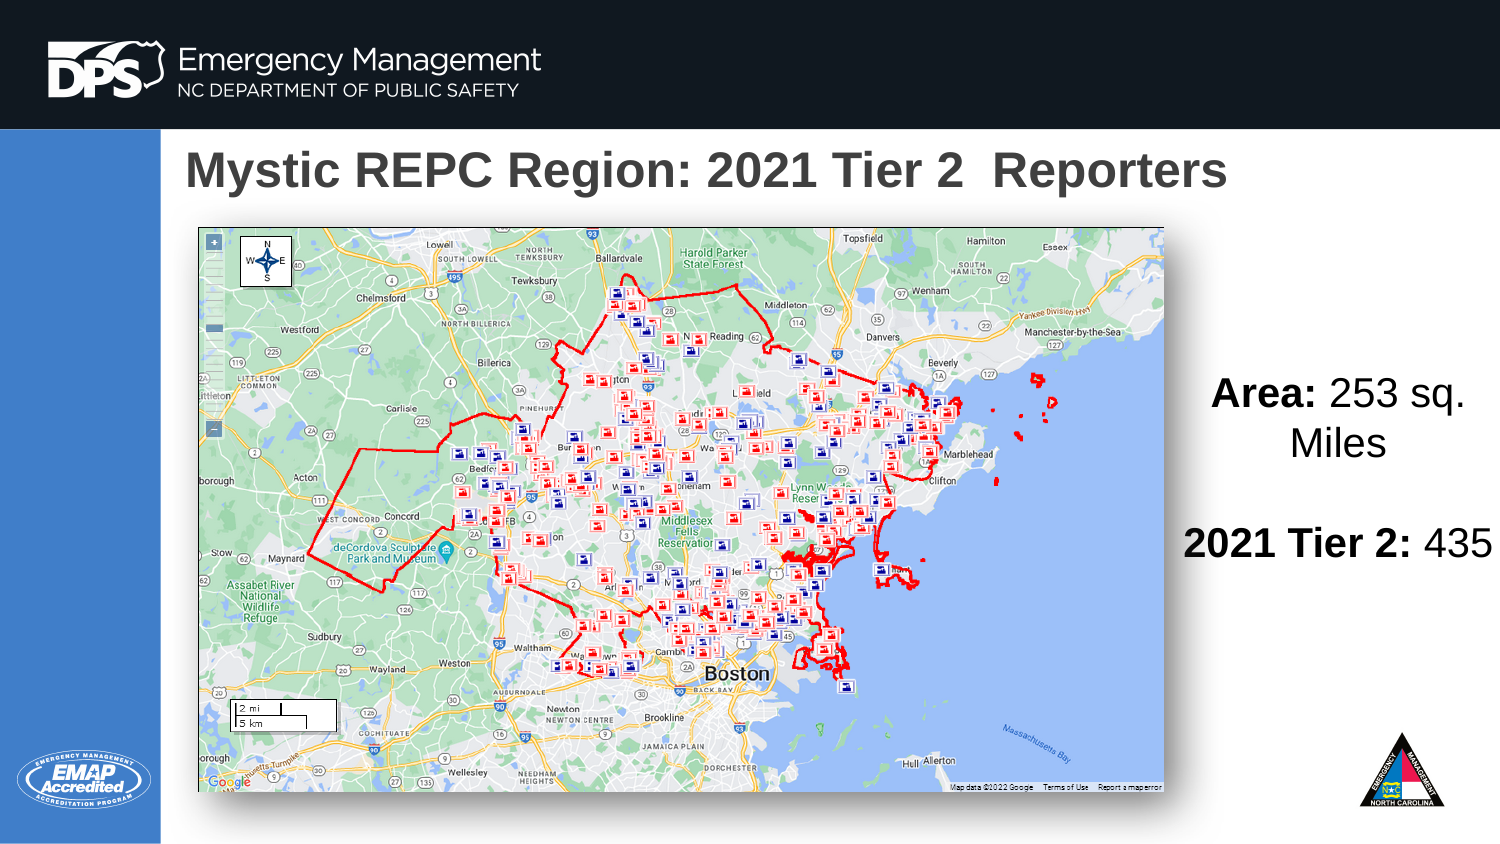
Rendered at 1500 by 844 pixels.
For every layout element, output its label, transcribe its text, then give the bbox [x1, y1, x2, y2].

picture [1355, 727, 1449, 809]
text_box Area: 253 sq. Miles 2021 Tier 2: 435 [1211, 308, 1500, 674]
picture [48, 40, 541, 98]
title Mystic REPC Region: 2021 Tier 2 Reporters [169, 89, 1500, 263]
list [197, 227, 1164, 792]
picture [17, 750, 151, 809]
